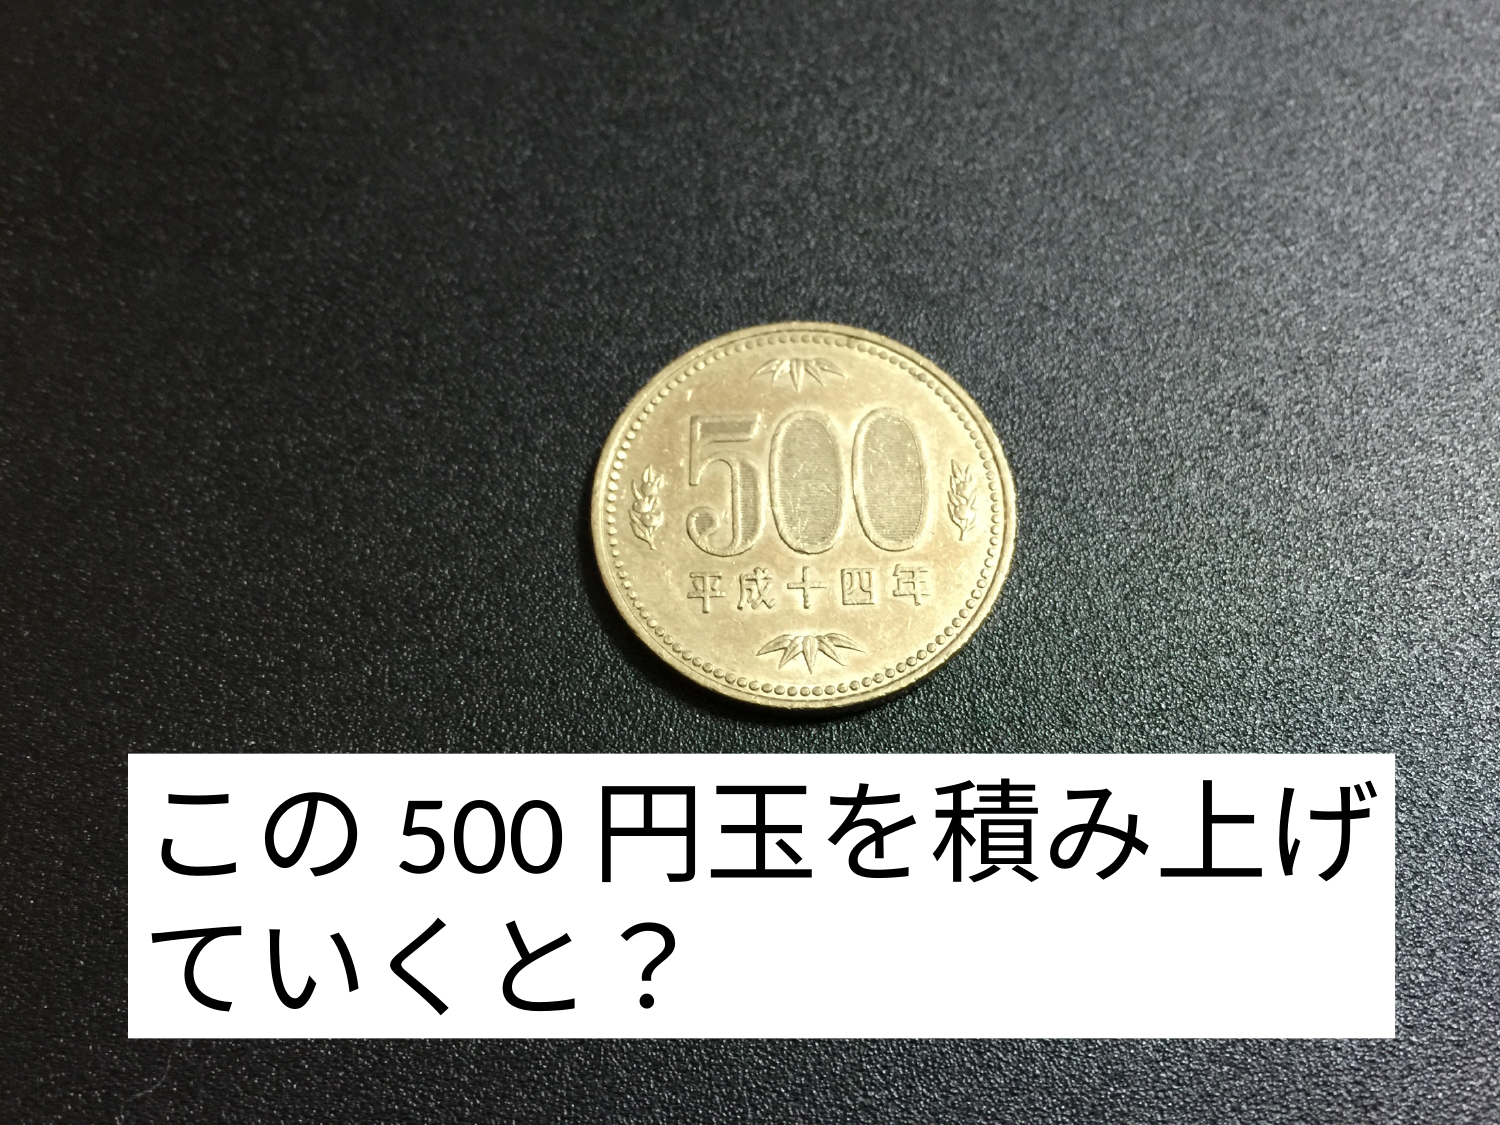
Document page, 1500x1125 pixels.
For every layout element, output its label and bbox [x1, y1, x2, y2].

list [0, 0, 1500, 1125]
